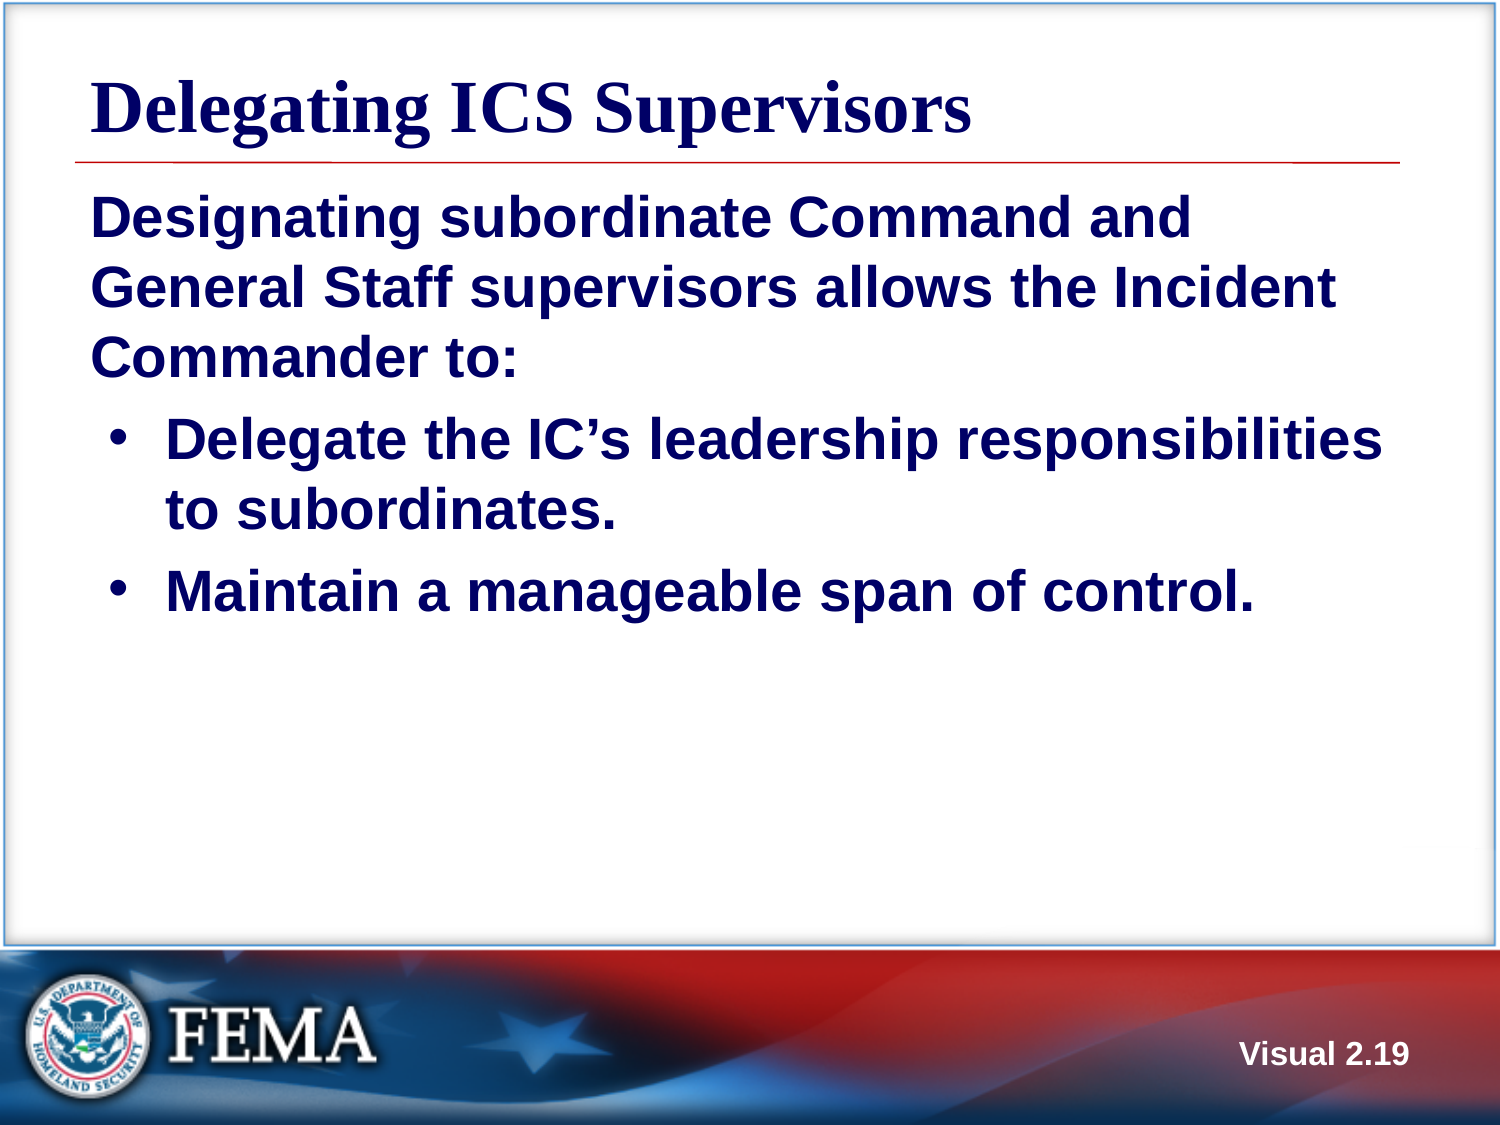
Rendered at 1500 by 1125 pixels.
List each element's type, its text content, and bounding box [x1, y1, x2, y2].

title Delegating ICS Supervisors [74, 49, 1426, 156]
picture [0, 0, 1500, 1125]
list Designating subordinate Command and General Staff supervisors allows the Incident Commander to: Delegate the IC’s leadership responsibilities to subordinates. Maintain a manageable span of control. [74, 171, 1418, 726]
text_box Visual 2.19 [1074, 1024, 1425, 1103]
